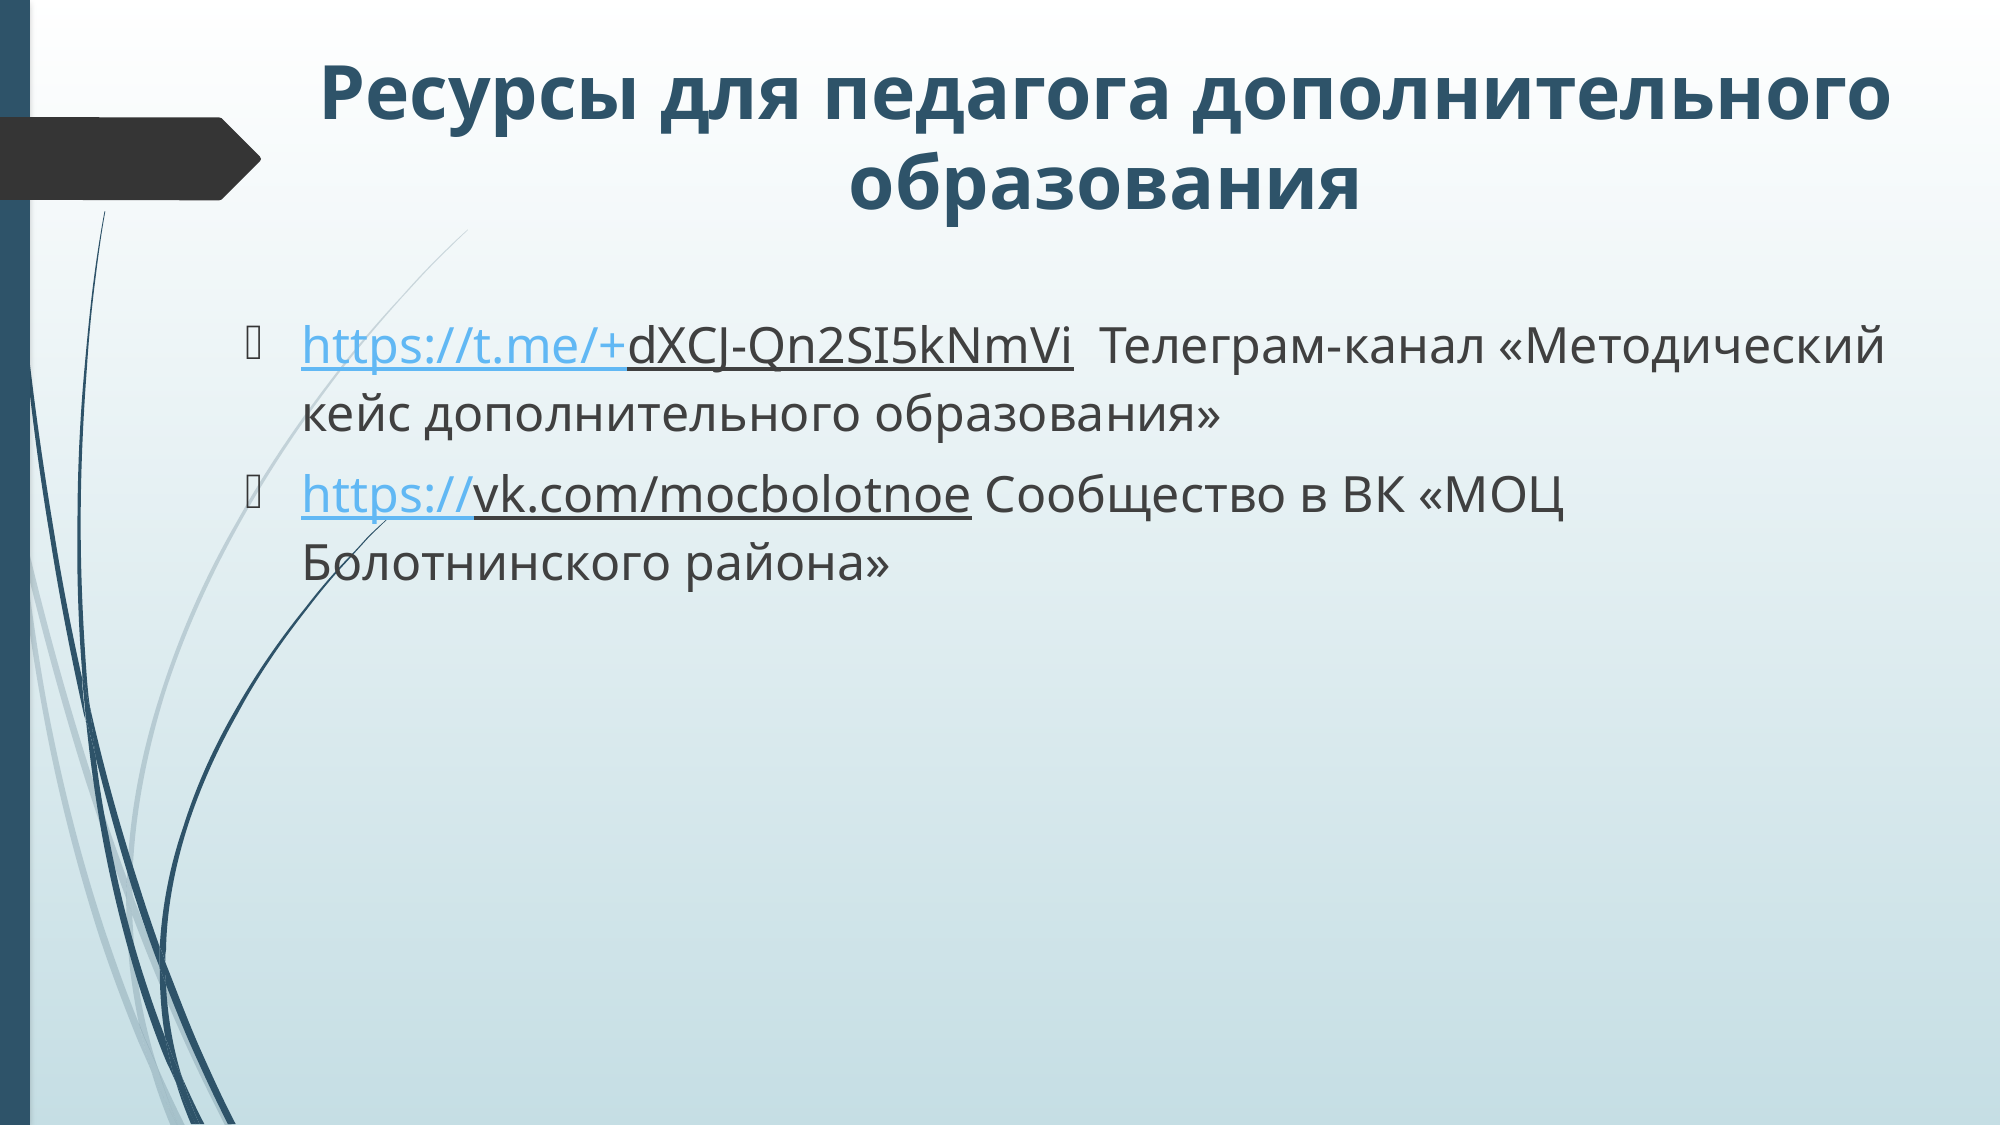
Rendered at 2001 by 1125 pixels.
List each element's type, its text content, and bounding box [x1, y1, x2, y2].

list https://t.me/+dXCJ-Qn2SI5kNmVi Телеграм-канал «Методический кейс дополнительного образования» https://vk.com/mocbolotnoe Сообщество в ВК «МОЦ Болотнинского района» [230, 305, 1944, 926]
title Ресурсы для педагога дополнительного образования [300, 36, 1913, 247]
